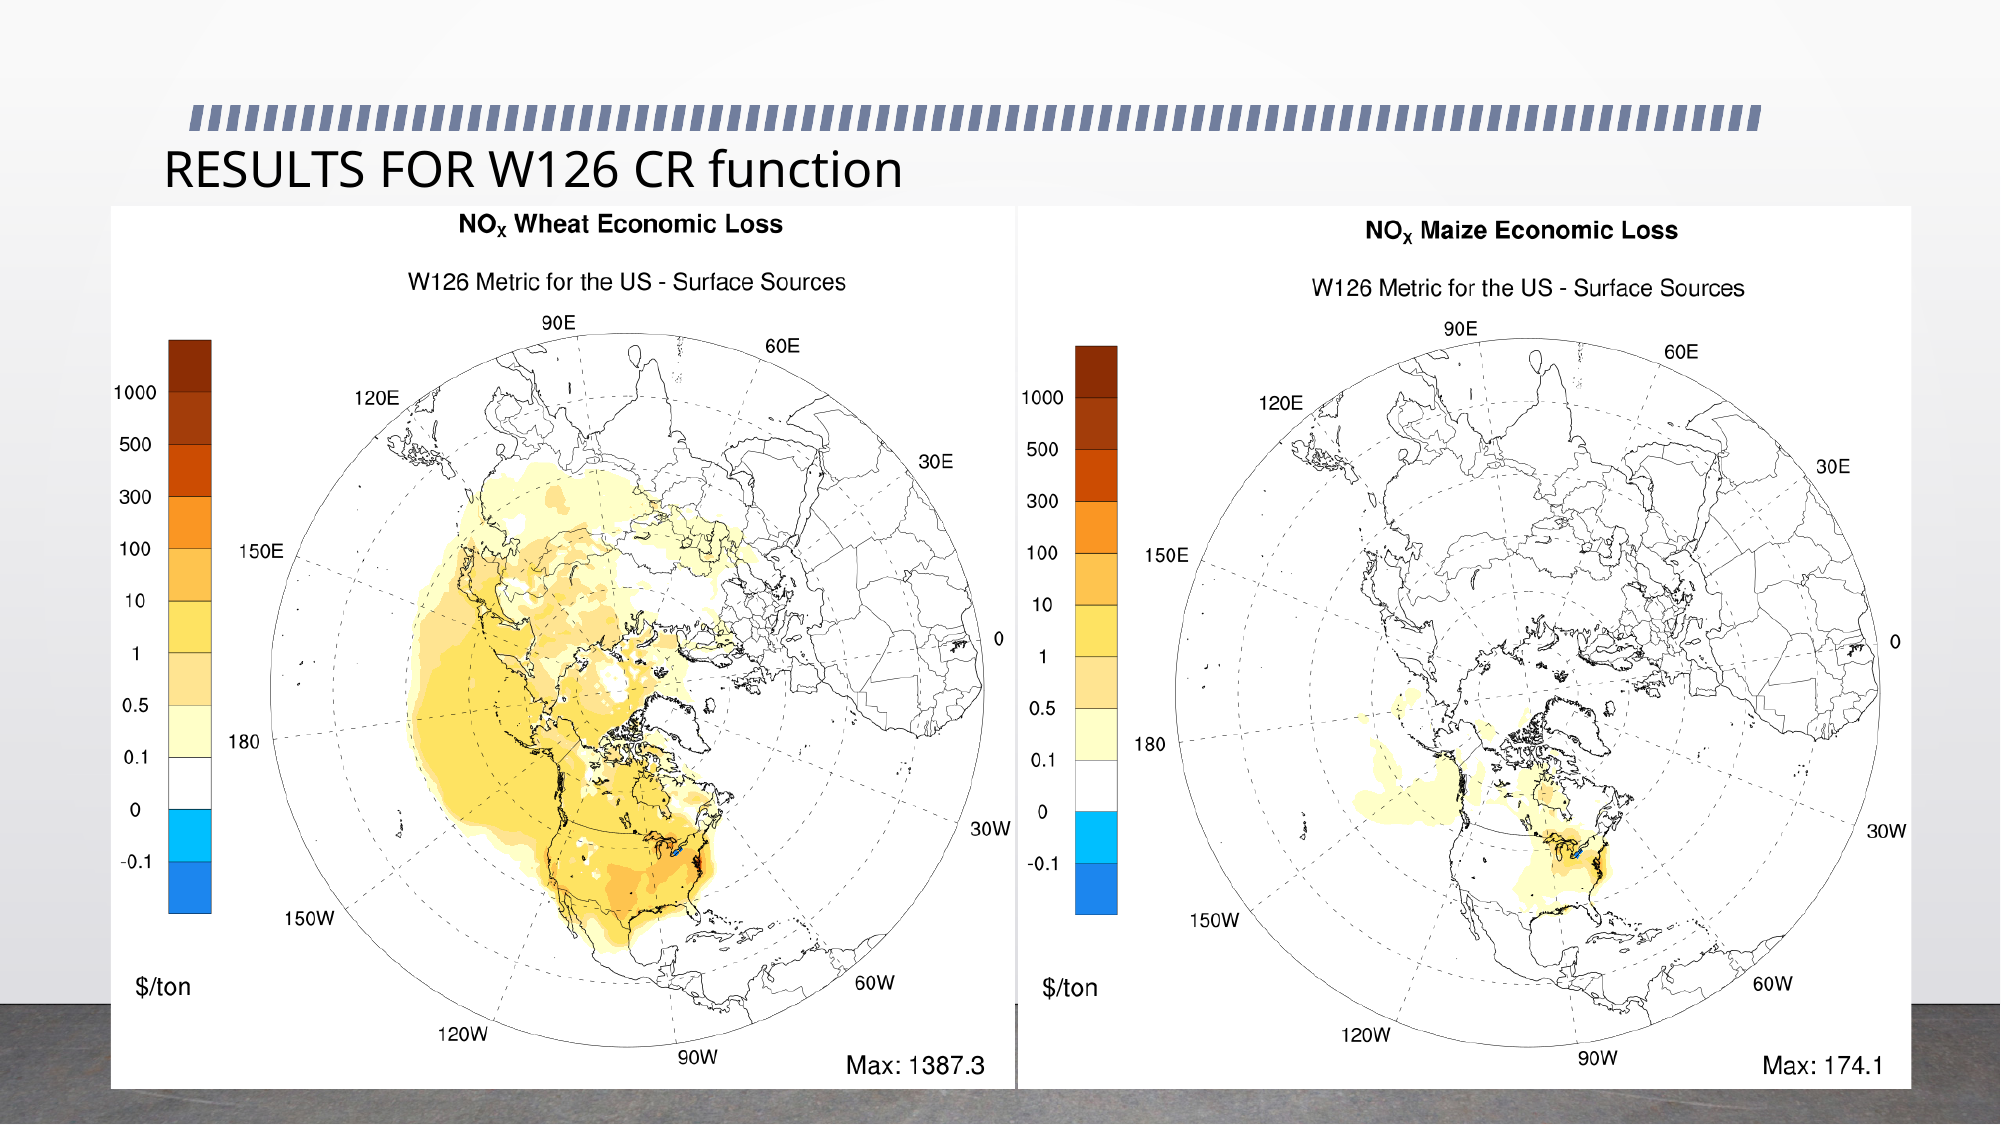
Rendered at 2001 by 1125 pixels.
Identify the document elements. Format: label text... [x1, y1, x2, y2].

picture [0, 206, 2000, 1124]
title RESULTS FOR W126 CR function [148, 136, 1724, 223]
